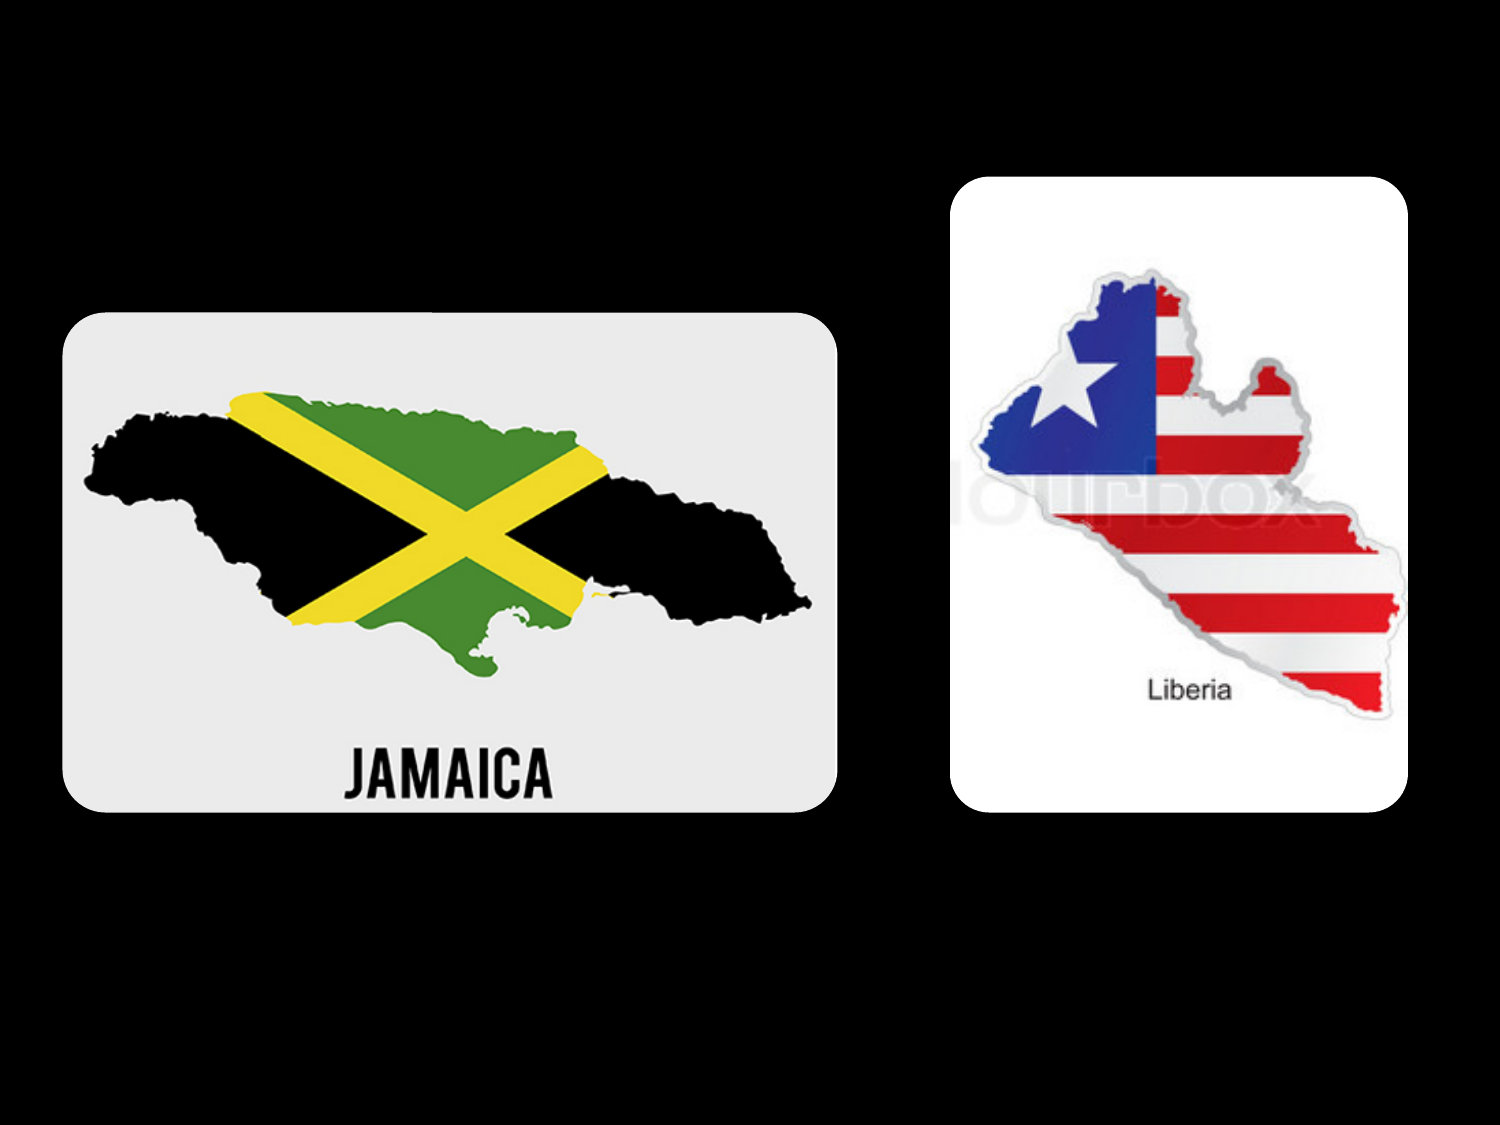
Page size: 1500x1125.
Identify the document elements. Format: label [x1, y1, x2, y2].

picture [62, 312, 838, 813]
picture [949, 176, 1409, 813]
